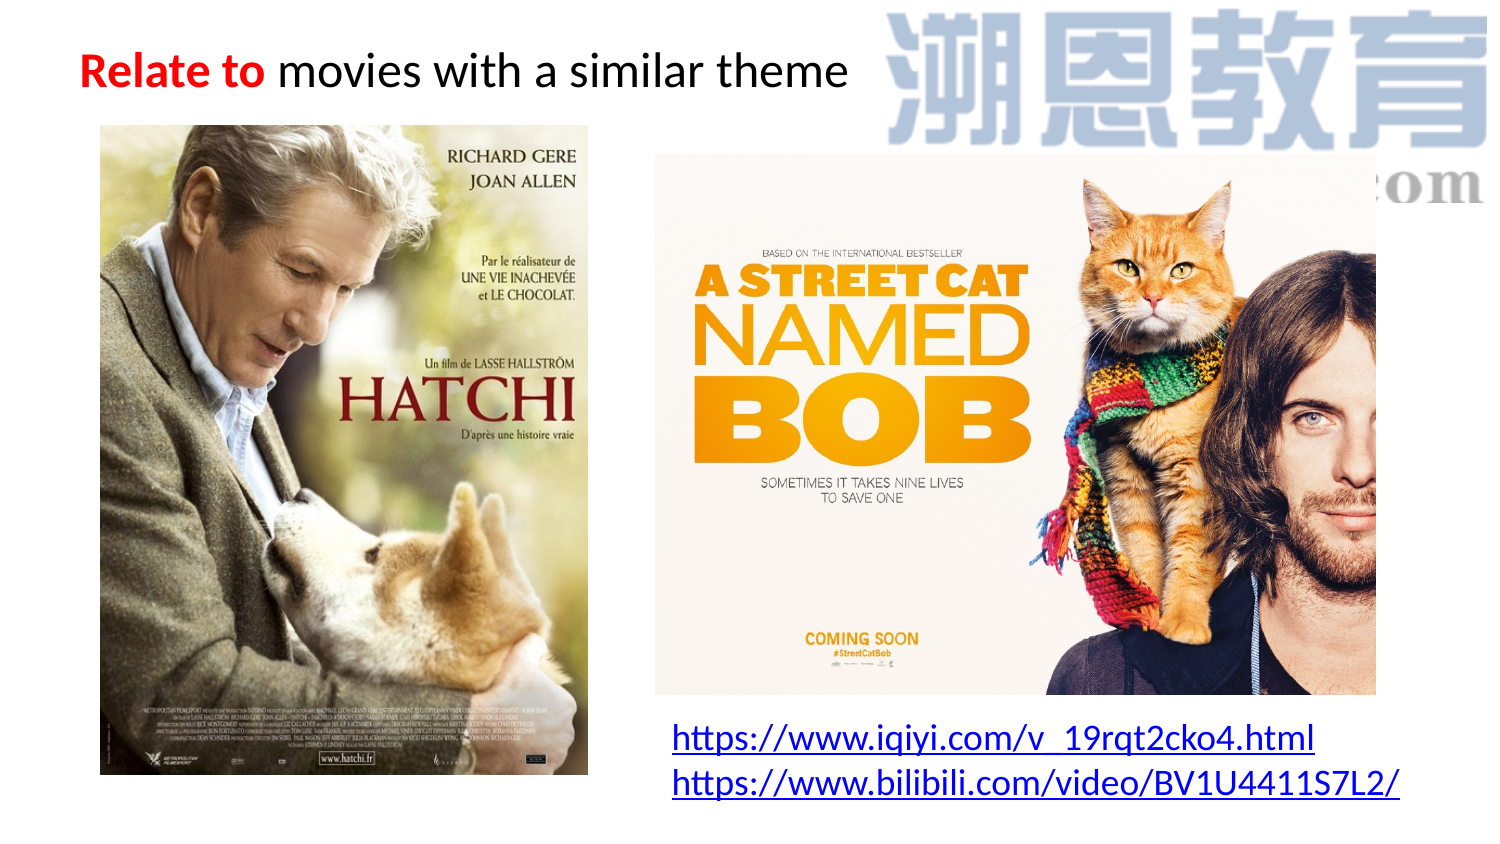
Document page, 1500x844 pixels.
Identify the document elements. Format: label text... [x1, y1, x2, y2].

picture [100, 125, 588, 776]
text_box https://www.iqiyi.com/v_19rqt2cko4.html https://www.bilibili.com/video/BV1U4411S7L2/ [656, 705, 1437, 811]
picture [655, 7, 1487, 696]
text_box Relate to movies with a similar theme [64, 30, 892, 106]
